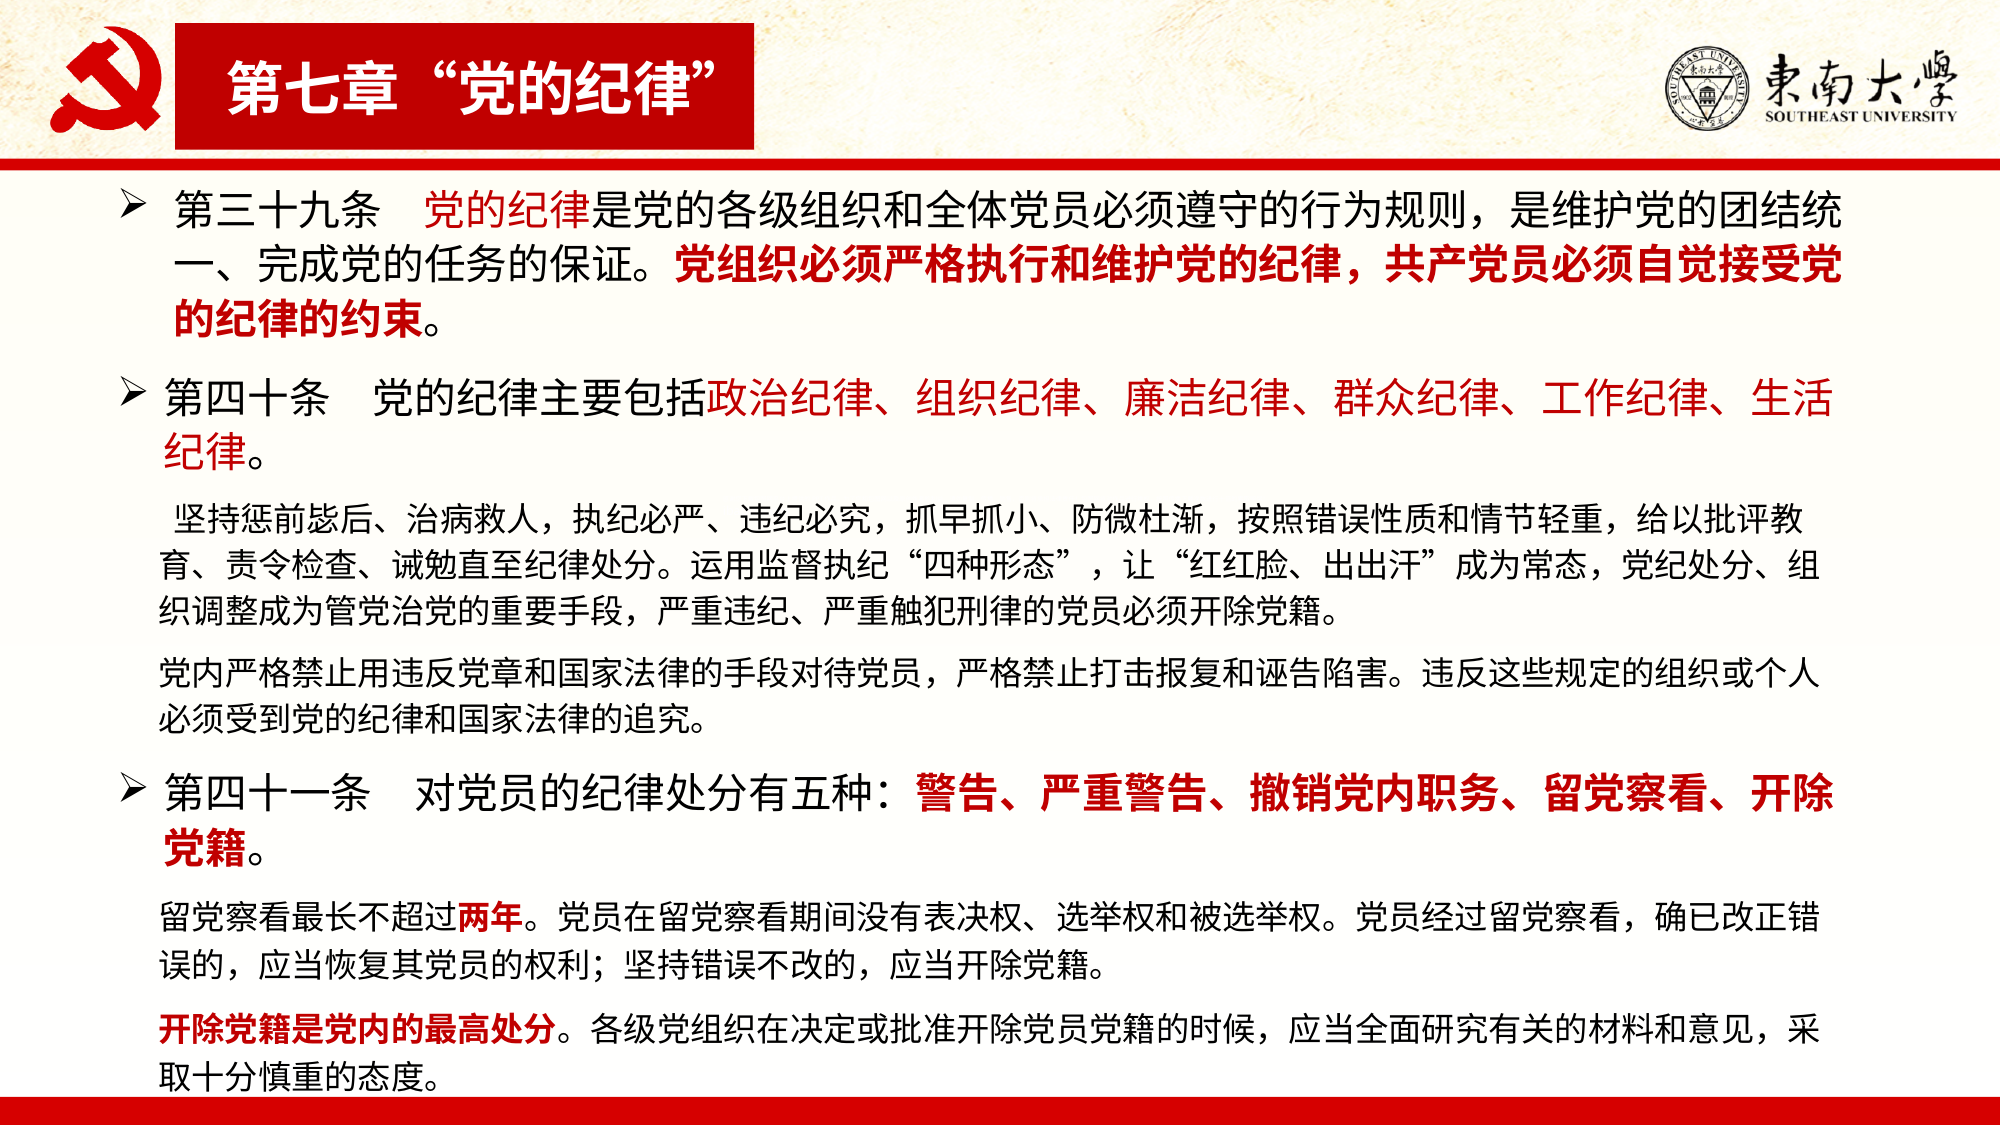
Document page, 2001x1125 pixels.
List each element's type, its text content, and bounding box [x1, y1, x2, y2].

text_box 第七章“党的纪律” [210, 44, 783, 130]
text_box 第三十九条 党的纪律是党的各级组织和全体党员必须遵守的行为规则，是维护党的团结统一、完成党的任务的保证。党组织必须严格执行和维护党的纪律，共产党员必须自觉接受党的纪律的约束。 第四十条 党的纪律主要包括政治纪律、组织纪律、廉洁纪律、群众纪律、工作纪律、生活纪律。 坚持惩前毖后、治病救人，执纪必严、违纪必究，抓早抓小、防微杜渐，按照错误性质和情节轻重，给以批评教育、责令检查、诫勉直至纪律处分。运用监督执纪“四种形态”，让“红红脸、出出汗”成为常态，党纪处分、组织调整成为管党治党的重要手段，严重违纪、严重触犯刑律的党员必须开除党籍。 党内严格禁止用违反党章和国家法律的手段对待党员，严格禁止打击报复和诬告陷害。违反这些规定的组织或个人必须受到党的纪律和国家法律的追究。 第四十一条 对党员的纪律处分有五种：警告、严重警告、撤销党内职务、留党察看、开除党籍。 留党察看最长不超过两年。党员在留党察看期间没有表决权、选举权和被选举权。党员经过留党察看，确已改正错误的，应当恢复其党员的权利；坚持错误不改的，应当开除党籍。 开除党籍是党内的最高处分。各级党组织在决定或批准开除党员党籍的时候，应当全面研究有关的材料和意见，采取十分慎重的态度。 [102, 172, 1861, 1125]
text_box [174, 22, 755, 151]
picture [0, 0, 2000, 158]
